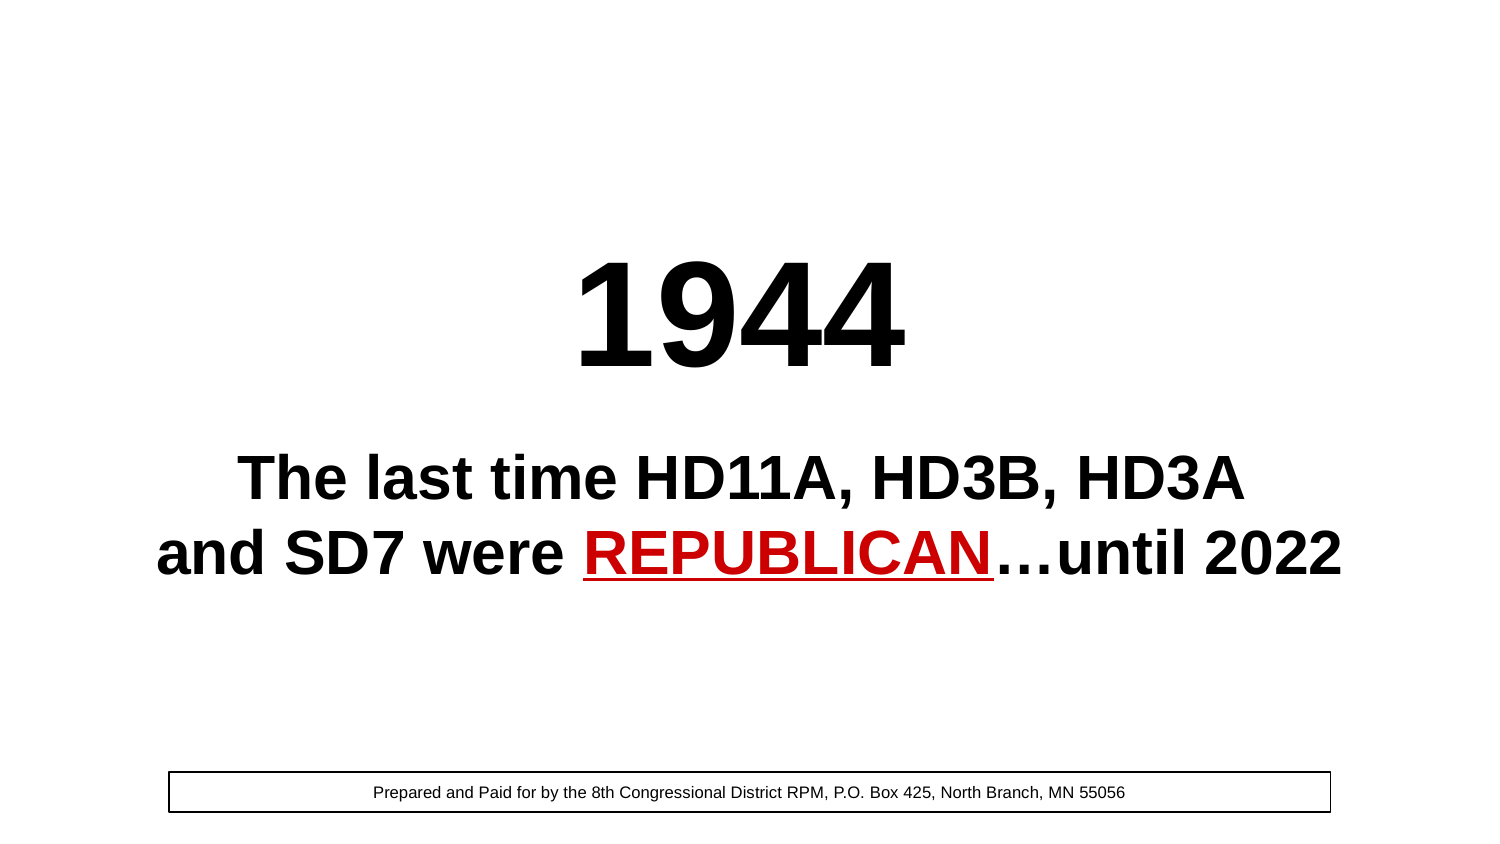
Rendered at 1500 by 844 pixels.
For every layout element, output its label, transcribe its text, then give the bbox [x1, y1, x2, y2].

text_box 1944 [31, 201, 1449, 487]
text_box The last time HD11A, HD3B, HD3A and SD7 were REPUBLICAN…until 2022 [135, 421, 1365, 602]
